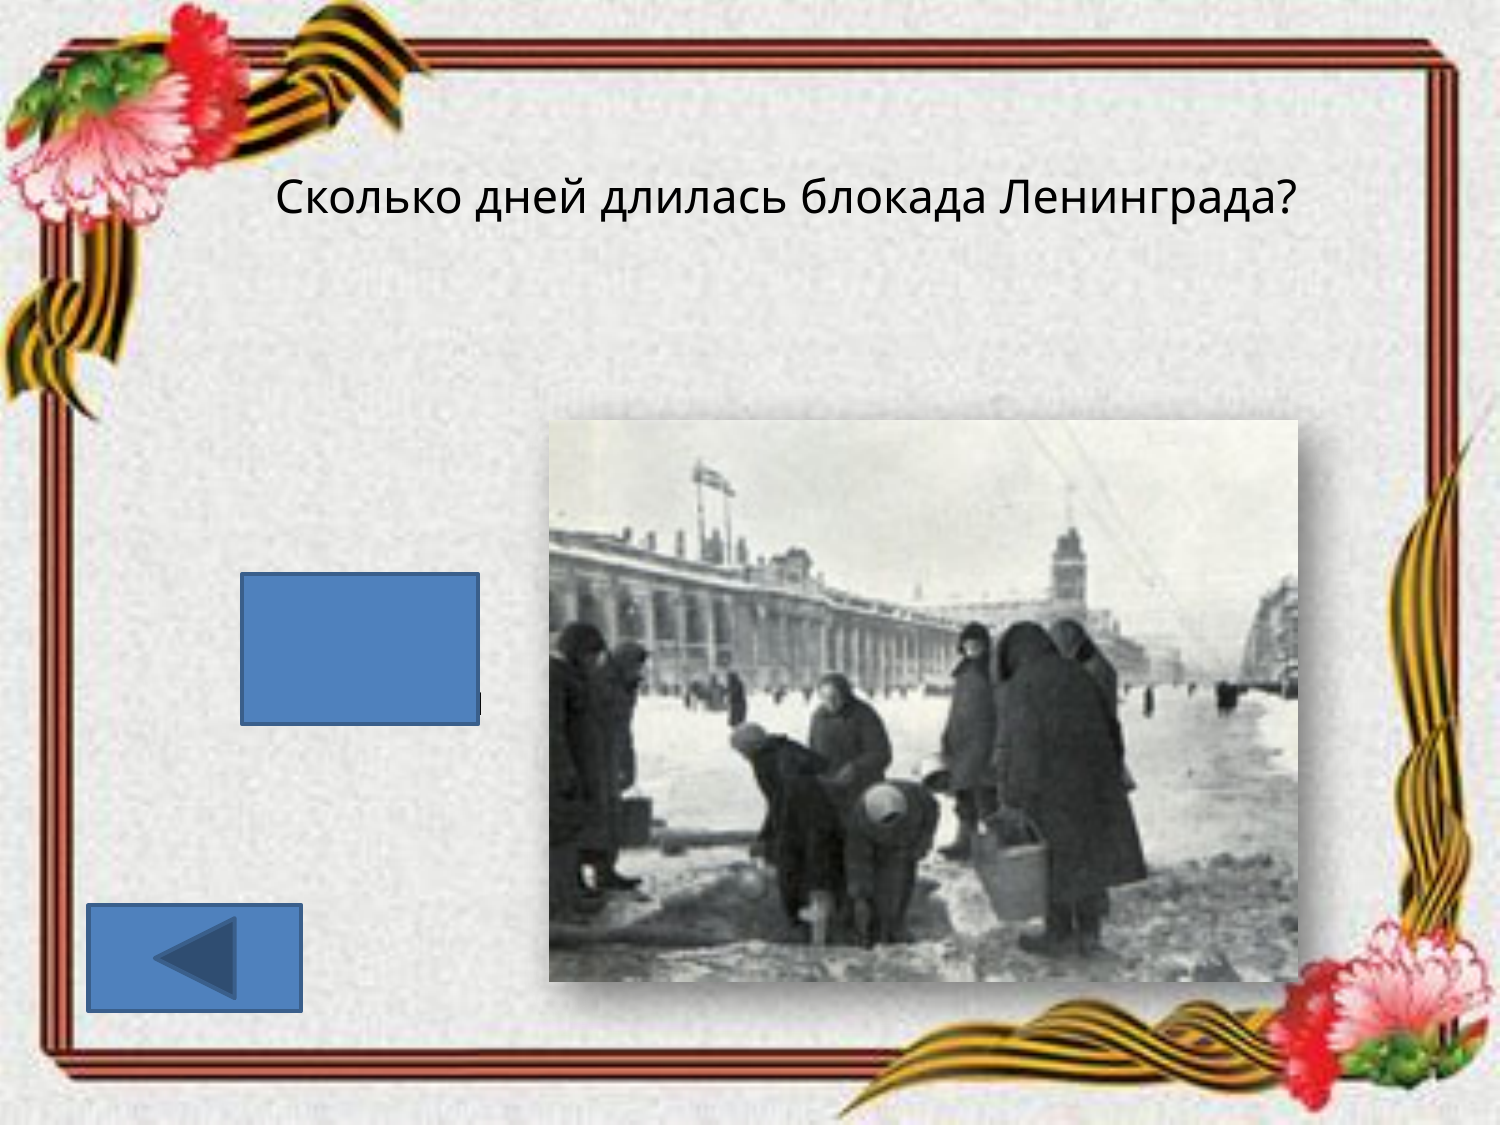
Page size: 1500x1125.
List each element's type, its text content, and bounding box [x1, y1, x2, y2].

title Сколько дней длилась блокада Ленинграда? [75, 45, 1425, 233]
list 900 дней [75, 262, 1425, 1005]
text_box [240, 572, 480, 726]
text_box [86, 903, 303, 1013]
picture [0, 0, 1500, 1125]
